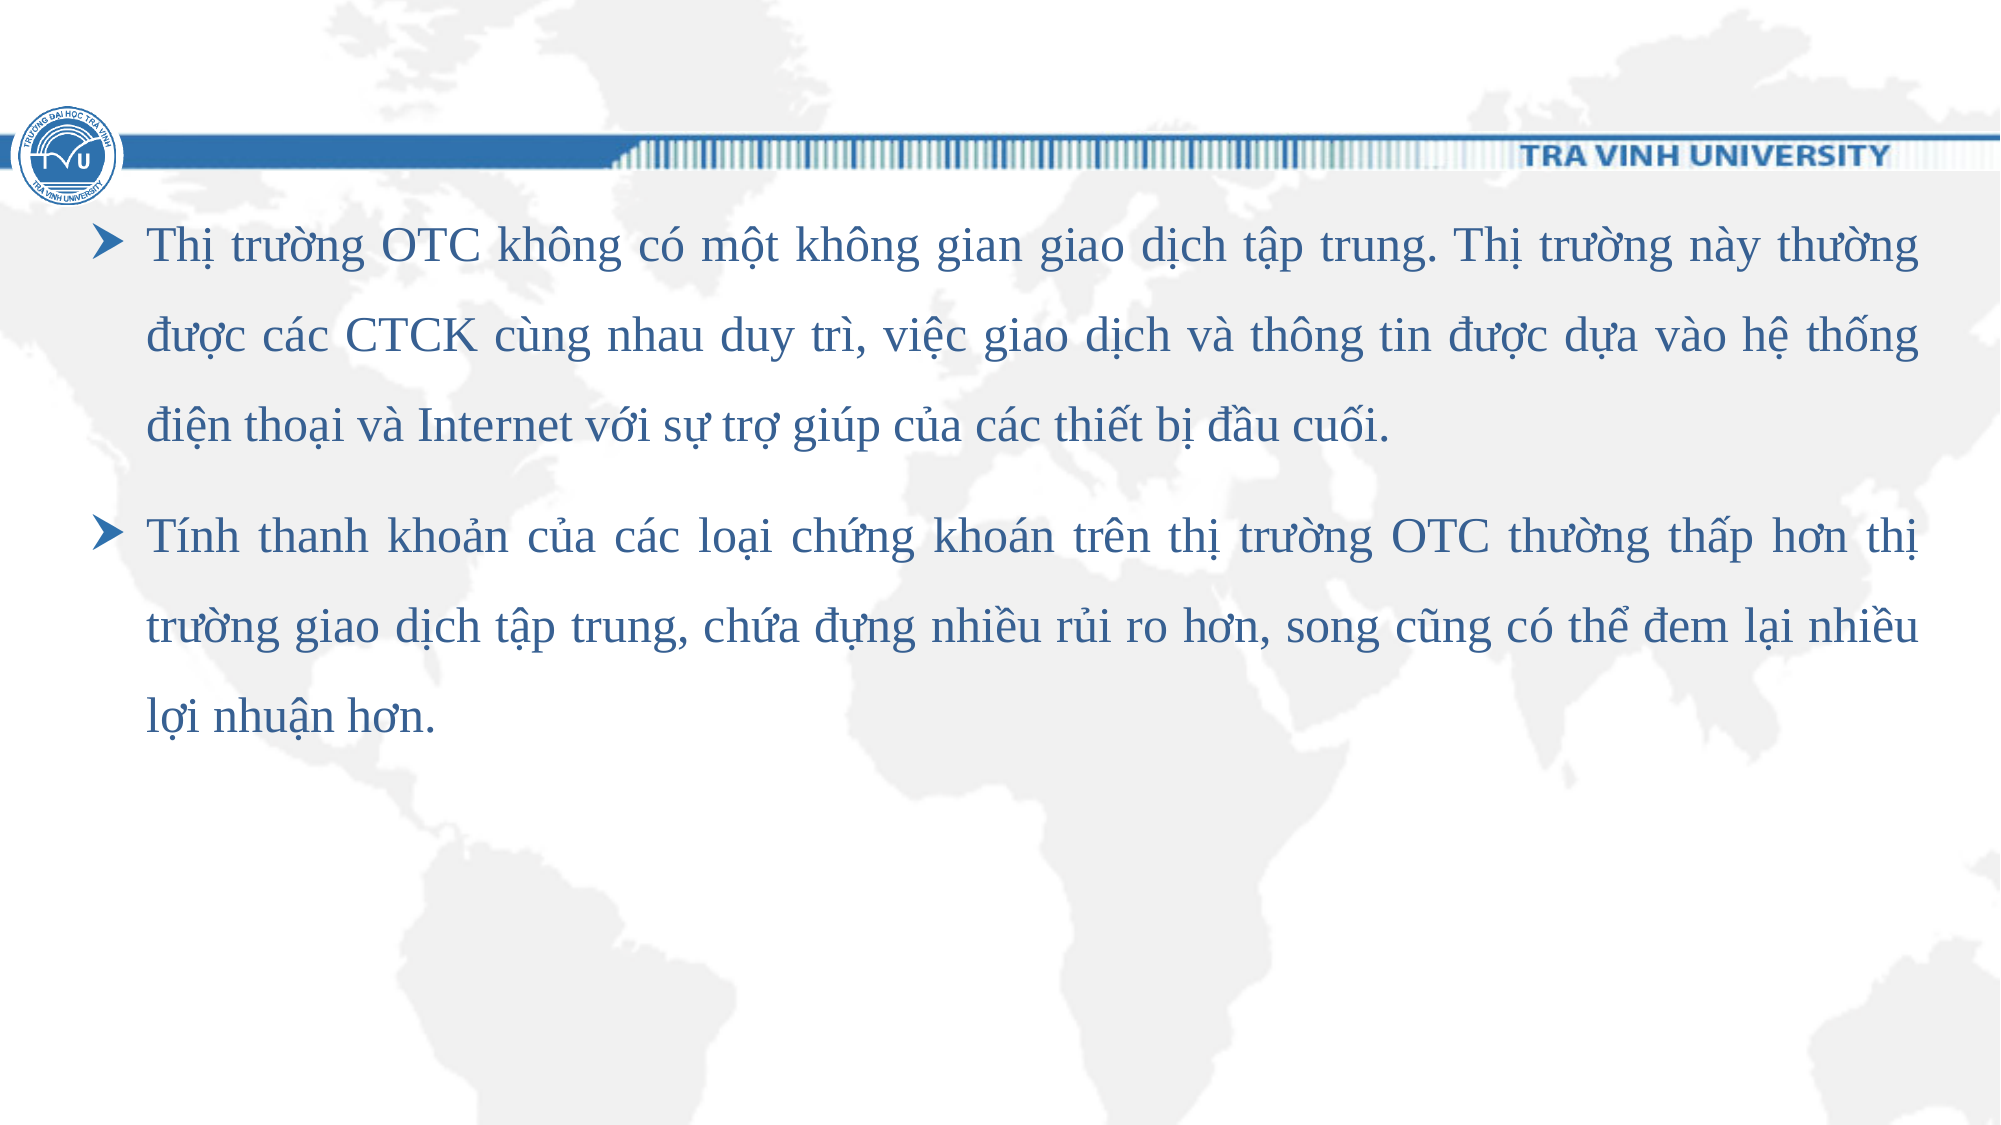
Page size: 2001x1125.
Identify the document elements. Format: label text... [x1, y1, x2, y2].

picture [0, 0, 2000, 1125]
list Thị trường OTC không có một không gian giao dịch tập trung. Thị trường này thường được các CTCK cùng nhau duy trì, việc giao dịch và thông tin được dựa vào hệ thống điện thoại và Internet với sự trợ giúp của các thiết bị đầu cuối. Tính thanh khoản của các loại chứng khoán trên thị trường OTC thường thấp hơn thị trường giao dịch tập trung, chứa đựng nhiều rủi ro hơn, song cũng có thể đem lại nhiều lợi nhuận hơn. [75, 173, 1936, 1043]
